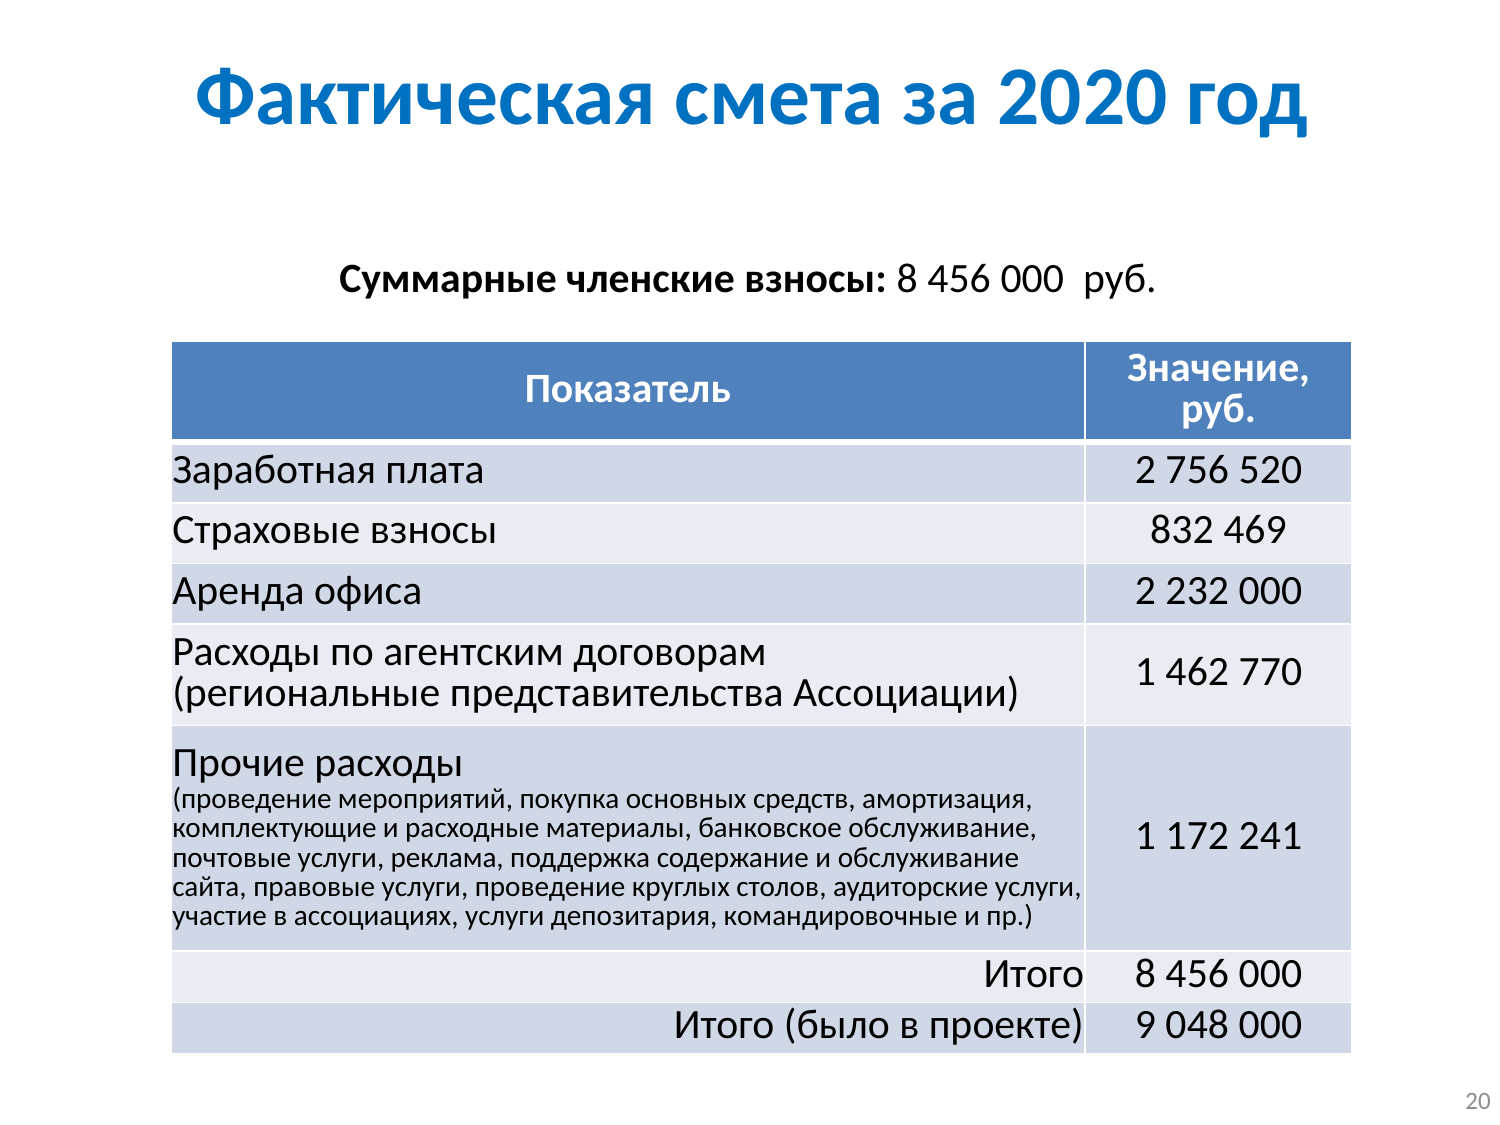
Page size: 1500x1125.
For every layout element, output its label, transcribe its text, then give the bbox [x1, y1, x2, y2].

table_cell 2 756 520 [1086, 445, 1351, 502]
table_cell 1 462 770 [1086, 625, 1351, 725]
table_cell Аренда офиса [172, 564, 1084, 623]
table_cell Итого [172, 952, 1084, 1002]
table_cell Расходы по агентским договорам (региональные представительства Ассоциации) [172, 625, 1084, 725]
slide_number 20 [1156, 1069, 1500, 1125]
text_box Суммарные членские взносы: 8 456 000 руб. [324, 243, 1235, 309]
table_cell 8 456 000 [1086, 952, 1351, 1002]
table_cell Прочие расходы (проведение мероприятий, покупка основных средств, амортизация, комплектующие и расходные материалы, банковское обслуживание, почтовые услуги, реклама, поддержка содержание и обслуживание сайта, правовые услуги, проведение круглых столов, аудиторские услуги, участие в ассоциациях, услуги депозитария, командировочные и пр.) [172, 726, 1084, 950]
table_cell 1 172 241 [1086, 726, 1351, 950]
table_cell Страховые взносы [172, 504, 1084, 563]
table_header Значение, руб. [1086, 342, 1351, 439]
table_cell Итого (было в проекте) [172, 1003, 1084, 1053]
table_cell 832 469 [1086, 504, 1351, 563]
table_cell Заработная плата [172, 445, 1084, 502]
table_cell 9 048 000 [1086, 1003, 1351, 1053]
text_box Фактическая смета за 2020 год [0, 0, 1500, 185]
table_header Показатель [172, 342, 1084, 439]
table_cell 2 232 000 [1086, 564, 1351, 623]
